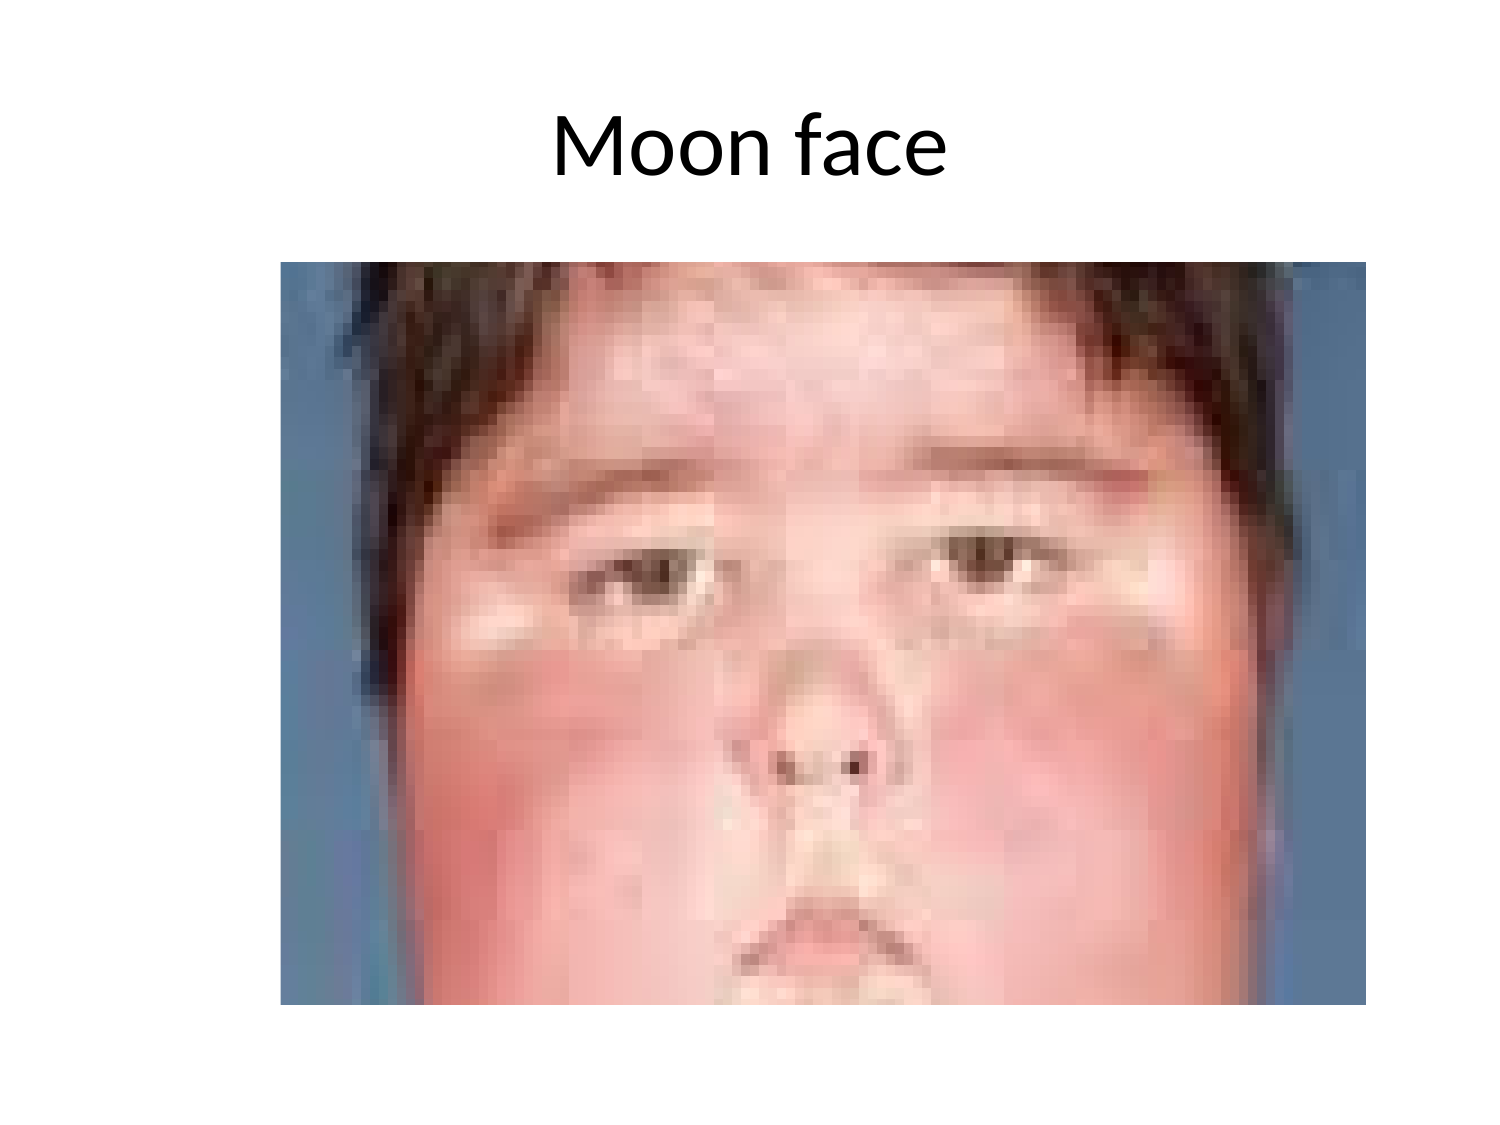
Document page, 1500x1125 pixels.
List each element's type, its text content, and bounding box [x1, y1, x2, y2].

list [280, 262, 1367, 1006]
title Moon face [75, 45, 1425, 233]
